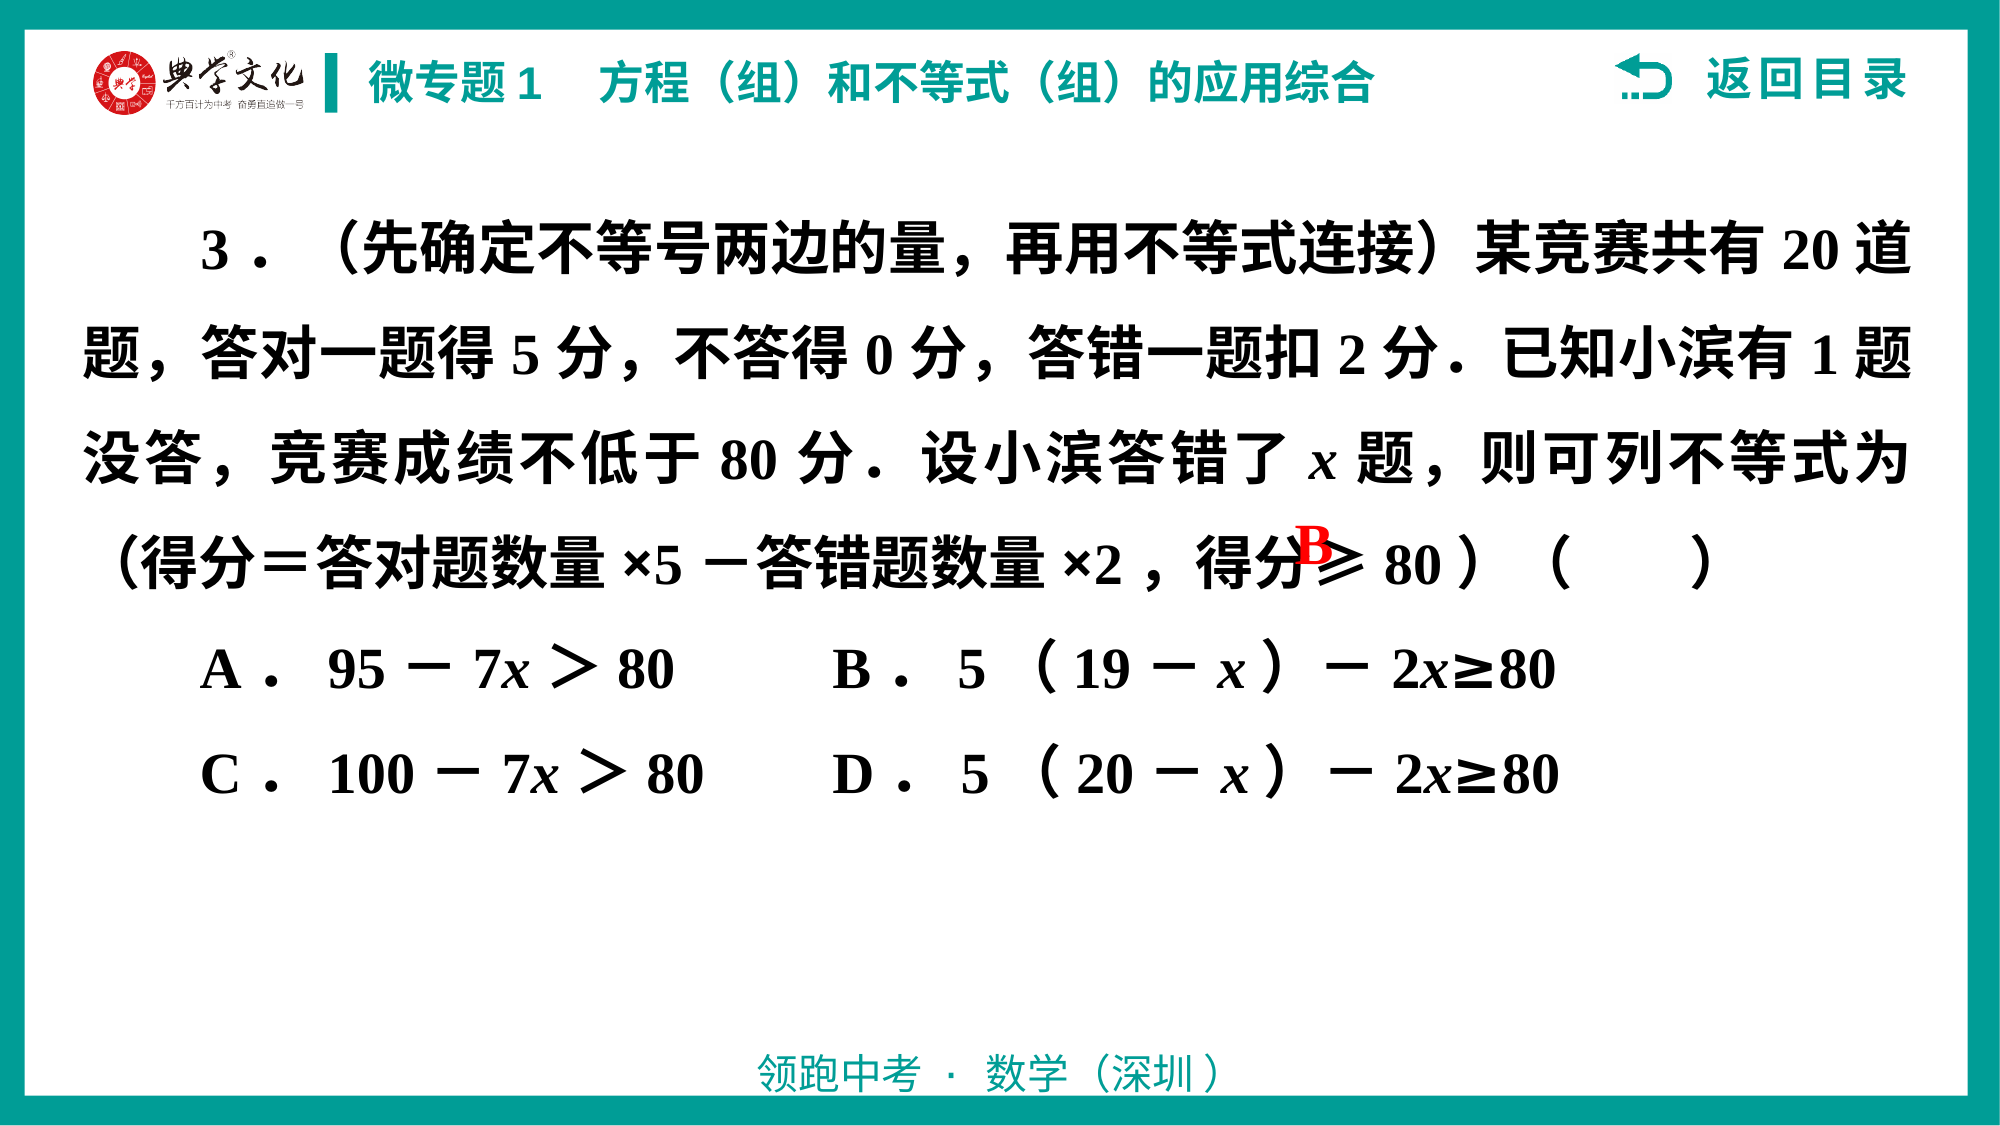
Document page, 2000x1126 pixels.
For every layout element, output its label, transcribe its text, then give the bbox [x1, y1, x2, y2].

list 3．（先确定不等号两边的量，再用不等式连接）某竞赛共有20道题，答对一题得5分，不答得0分，答错一题扣2分．已知小滨有1题没答，竞赛成绩不低于80分．设小滨答错了x题，则可列不等式为（得分＝答对题数量×5－答错题数量×2，得分≥80）（ ） A．95－7x＞80 B．5（19－x）－2x≥80 C．100－7x＞80 D．5（20－x）－2x≥80 [67, 168, 1928, 820]
picture [1614, 53, 1672, 104]
text_box B [1279, 498, 1349, 584]
picture [93, 50, 304, 115]
